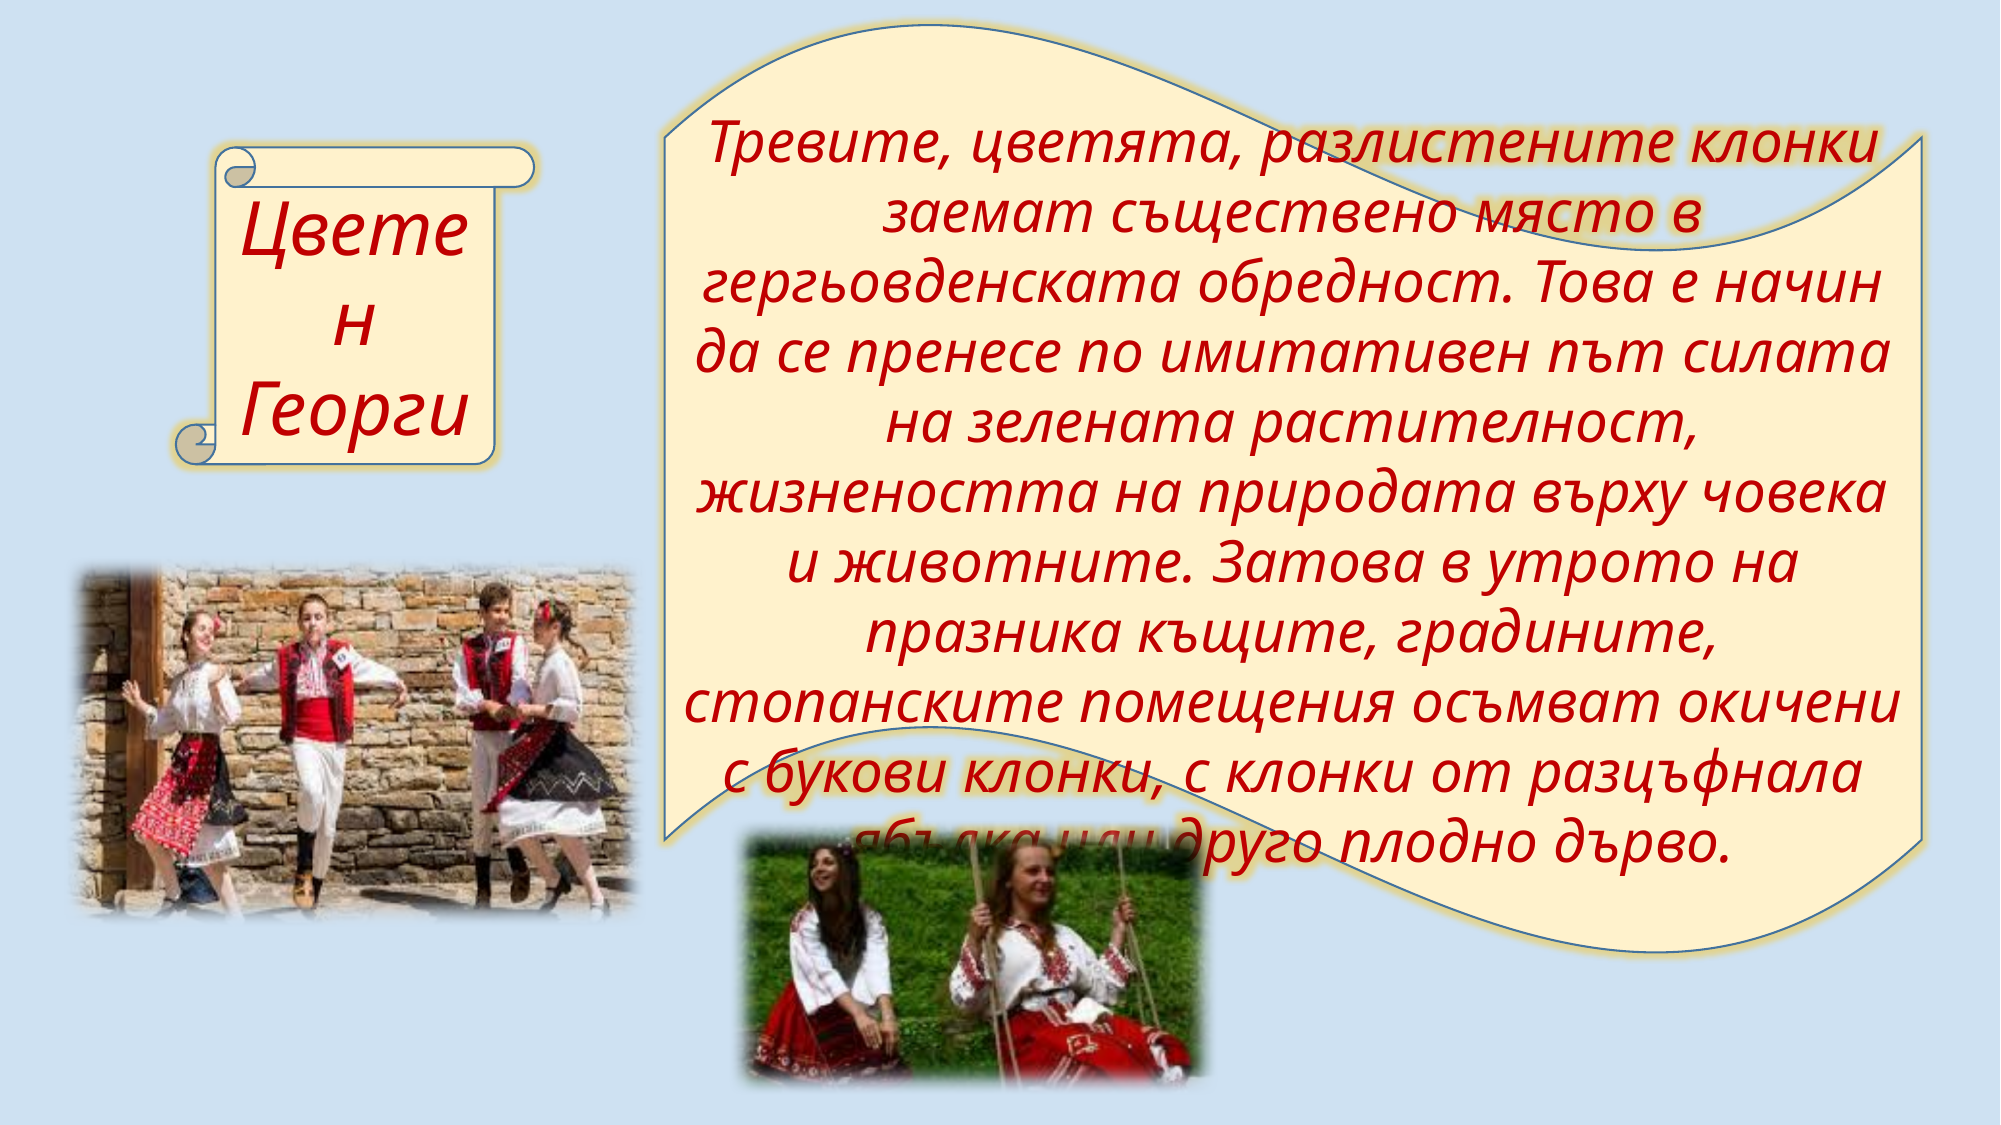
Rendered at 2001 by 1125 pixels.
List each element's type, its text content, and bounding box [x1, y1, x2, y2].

text_box Тревите, цветята, разлистените клонки заемат съществено място в гергьовденската обредност. Това е начин да се пренесе по имитативен път силата на зелената растителност, жизнеността на природата върху човека и животните. Затова в утрото на празника къщите, градините, стопанските помещения осъмват окичени с букови клонки, с клонки от разцъфнала ябълка или друго плодно дърво. [663, 24, 1923, 954]
picture [728, 818, 1219, 1096]
picture [64, 556, 646, 927]
text_box Цветен Георги [174, 146, 536, 466]
